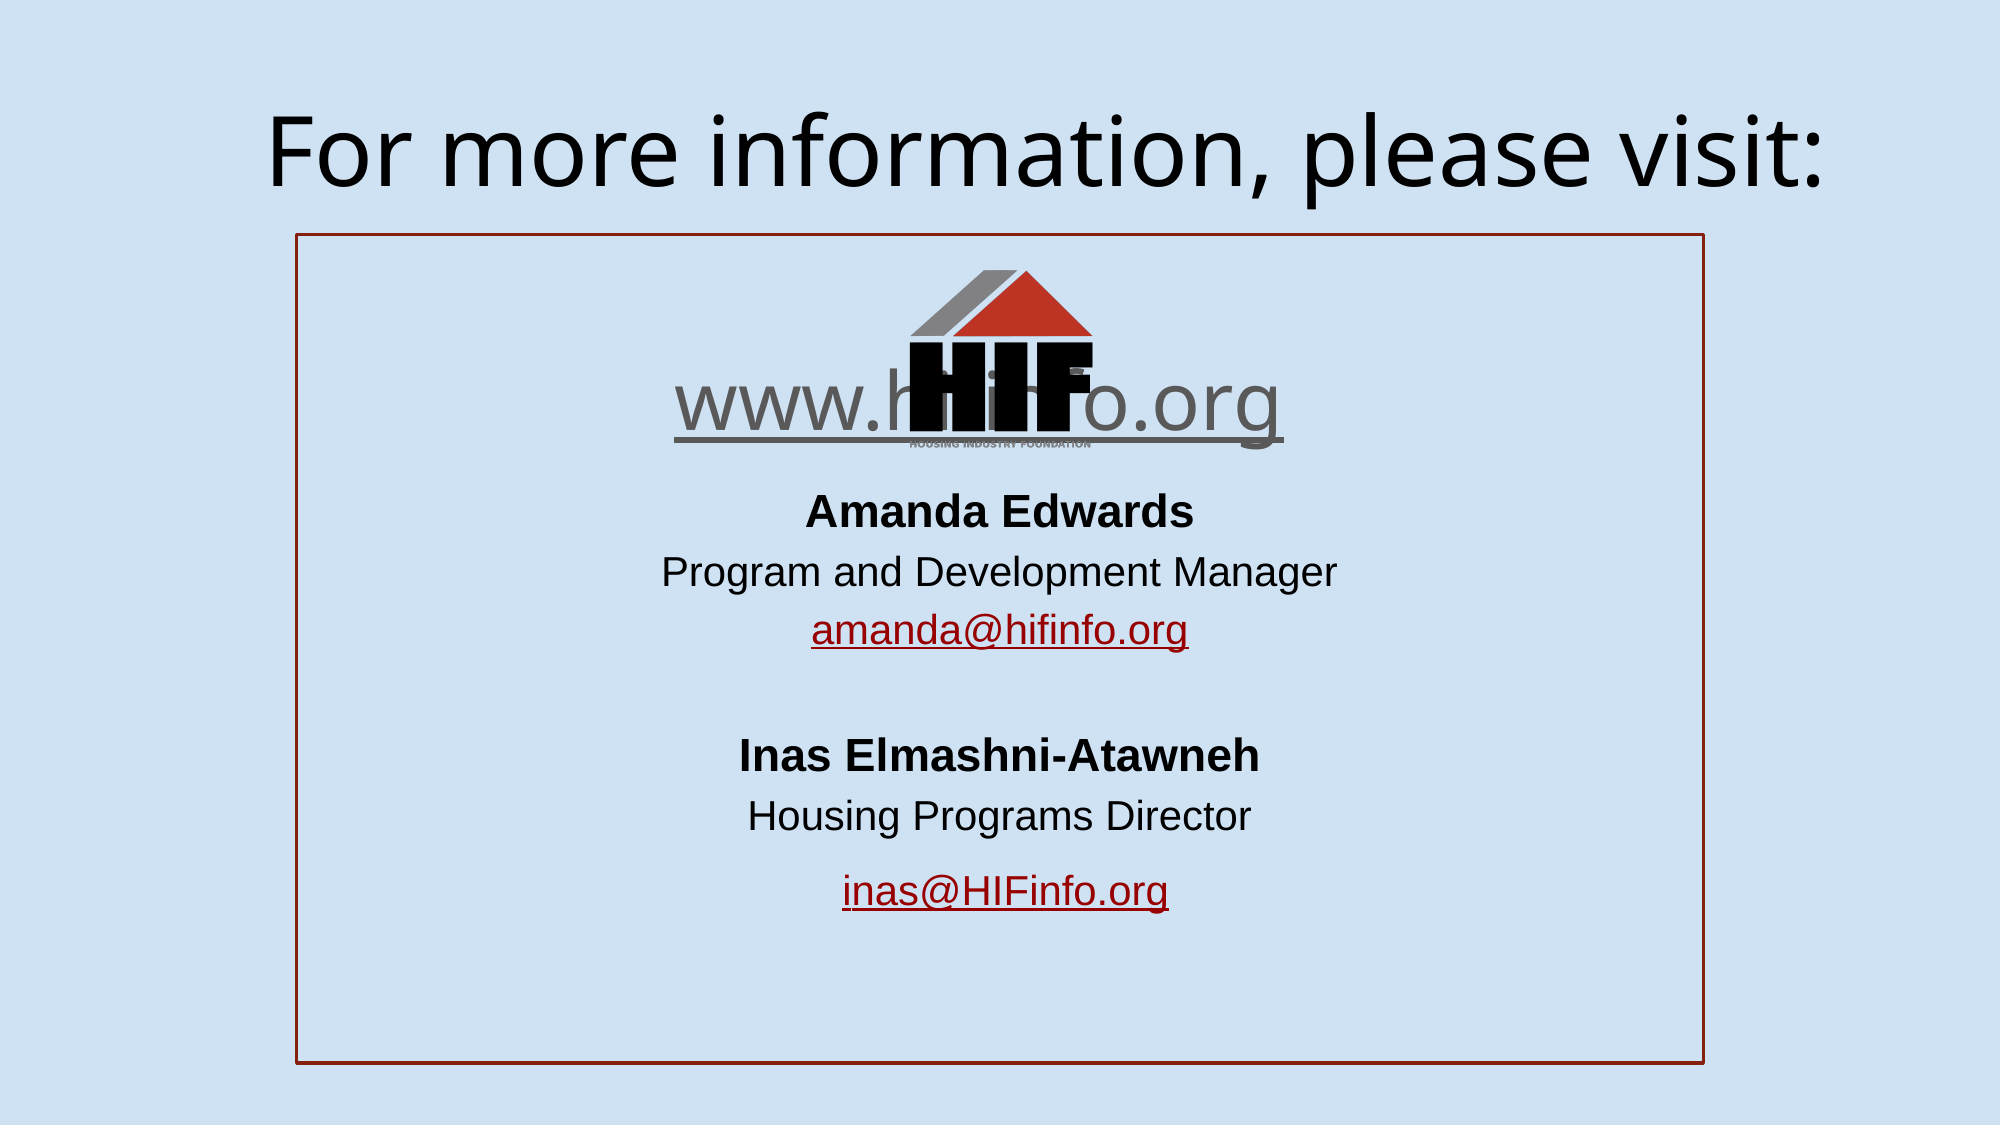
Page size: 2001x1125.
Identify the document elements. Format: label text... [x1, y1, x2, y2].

title For more information, please visit: [249, 61, 1863, 214]
picture [900, 264, 1100, 458]
list www.hifinfo.org Amanda Edwards Program and Development Manager amanda@hifinfo.org Inas Elmashni-Atawneh Housing Programs Director inas@HIFinfo.org [296, 234, 1704, 1064]
